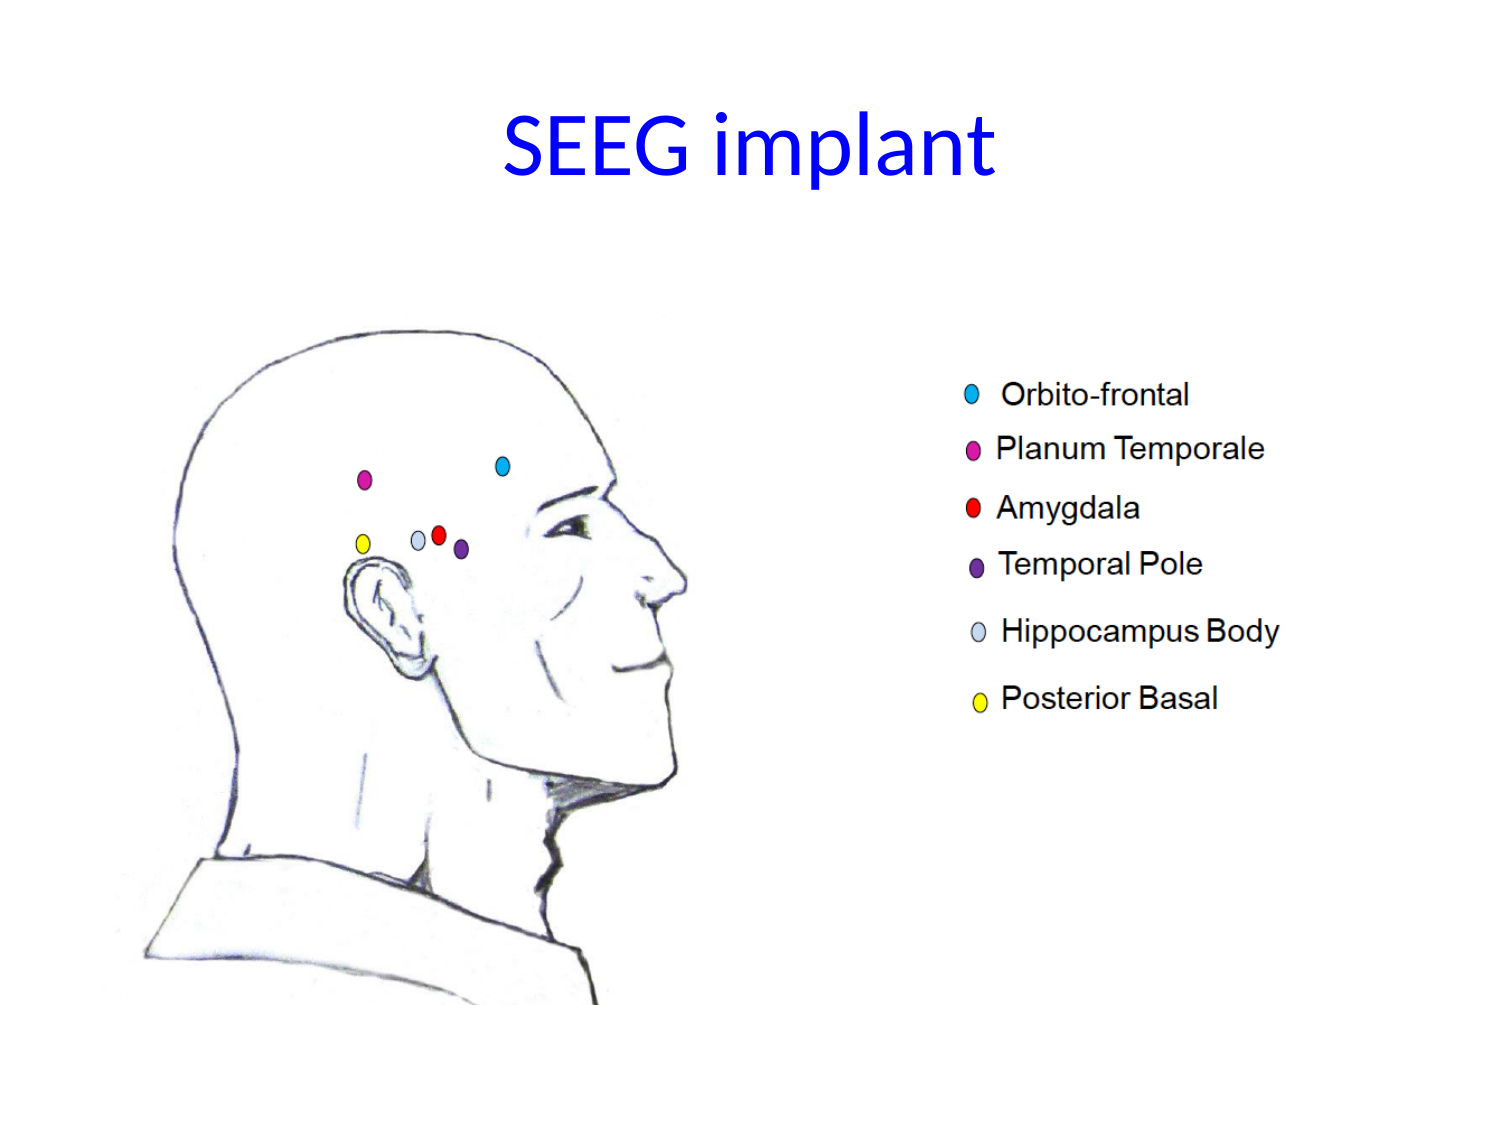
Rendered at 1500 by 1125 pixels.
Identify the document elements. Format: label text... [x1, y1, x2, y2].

title SEEG implant [75, 45, 1425, 233]
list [74, 262, 1426, 1006]
